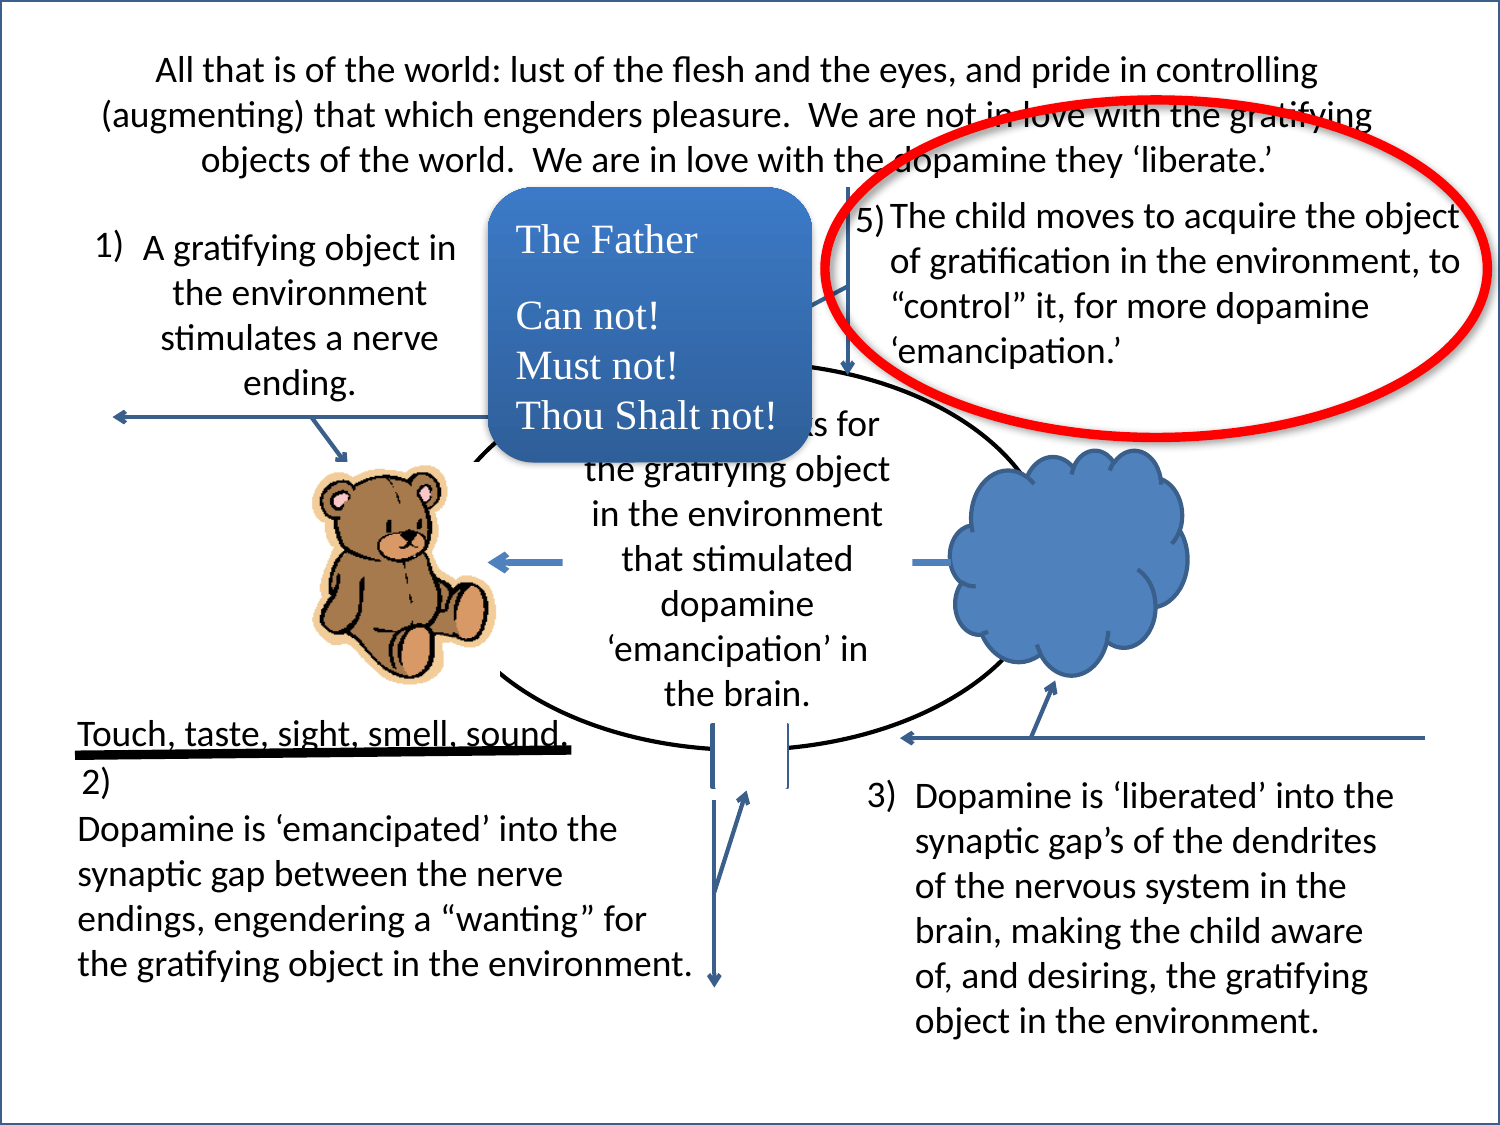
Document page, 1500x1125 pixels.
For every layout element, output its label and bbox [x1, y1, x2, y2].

text_box [0, 0, 1500, 1125]
text_box [74, 749, 572, 756]
